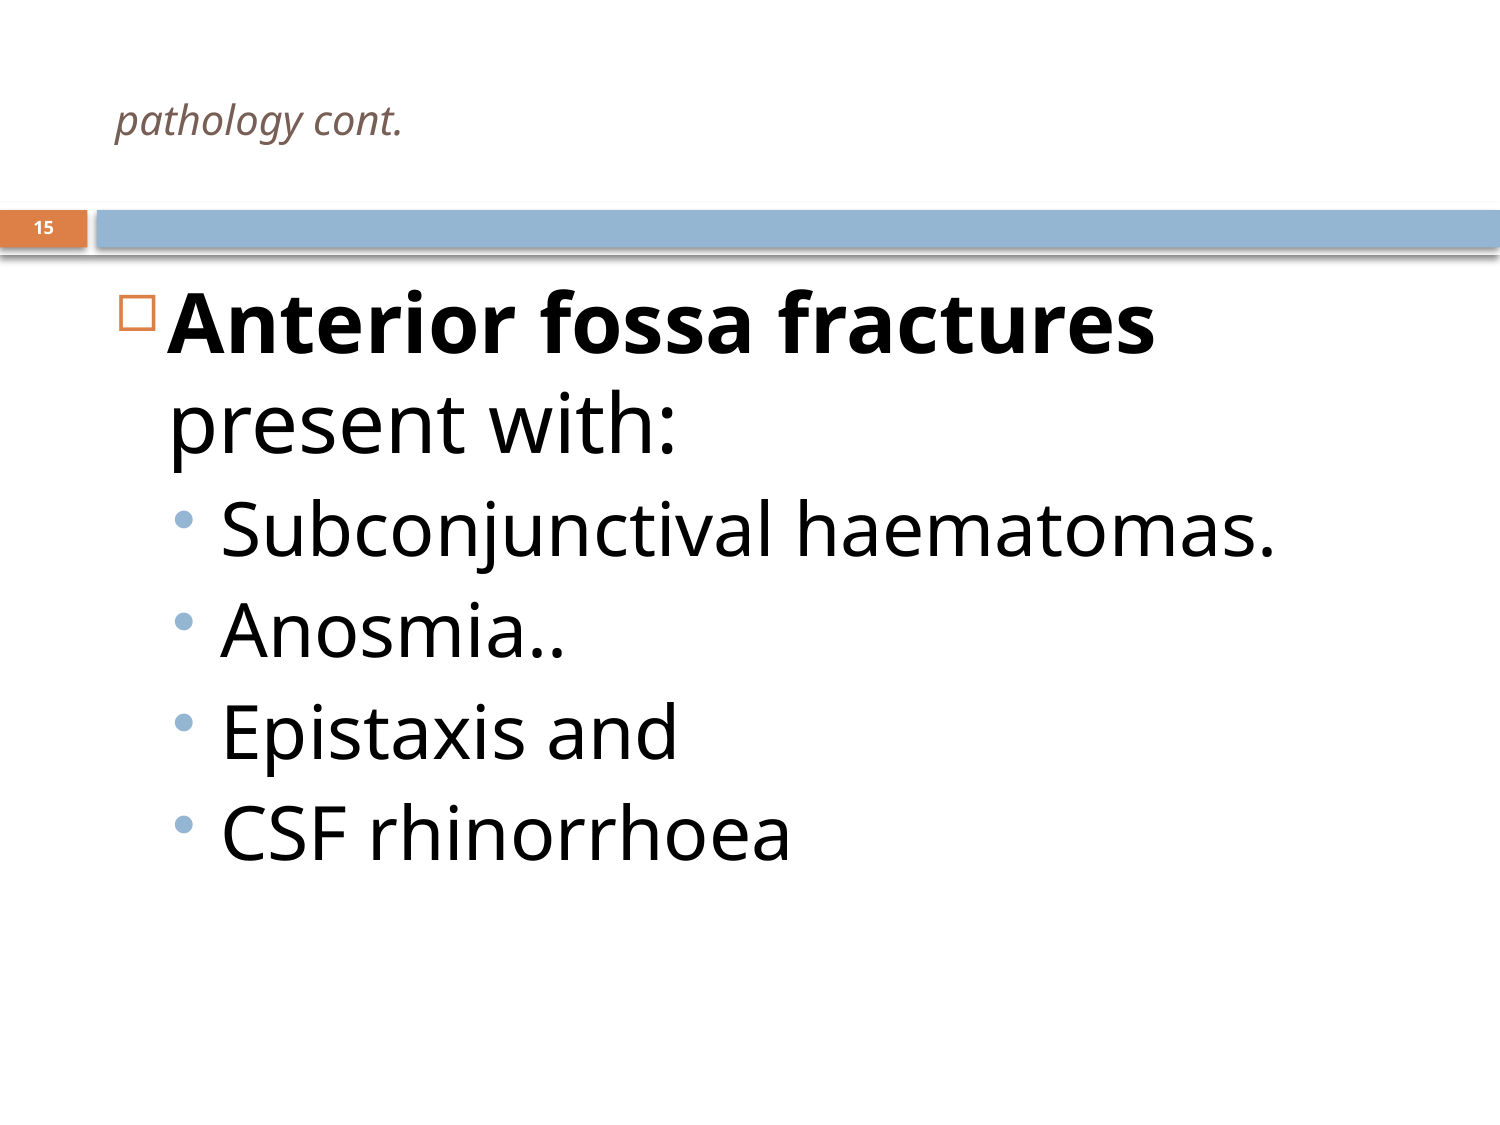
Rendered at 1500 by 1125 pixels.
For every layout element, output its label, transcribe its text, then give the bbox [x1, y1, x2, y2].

title pathology cont. [100, 37, 1438, 200]
list Anterior fossa fractures present with: Subconjunctival haematomas. Anosmia.. Epistaxis and CSF rhinorrhoea [100, 262, 1438, 1000]
slide_number 15 [0, 208, 88, 249]
